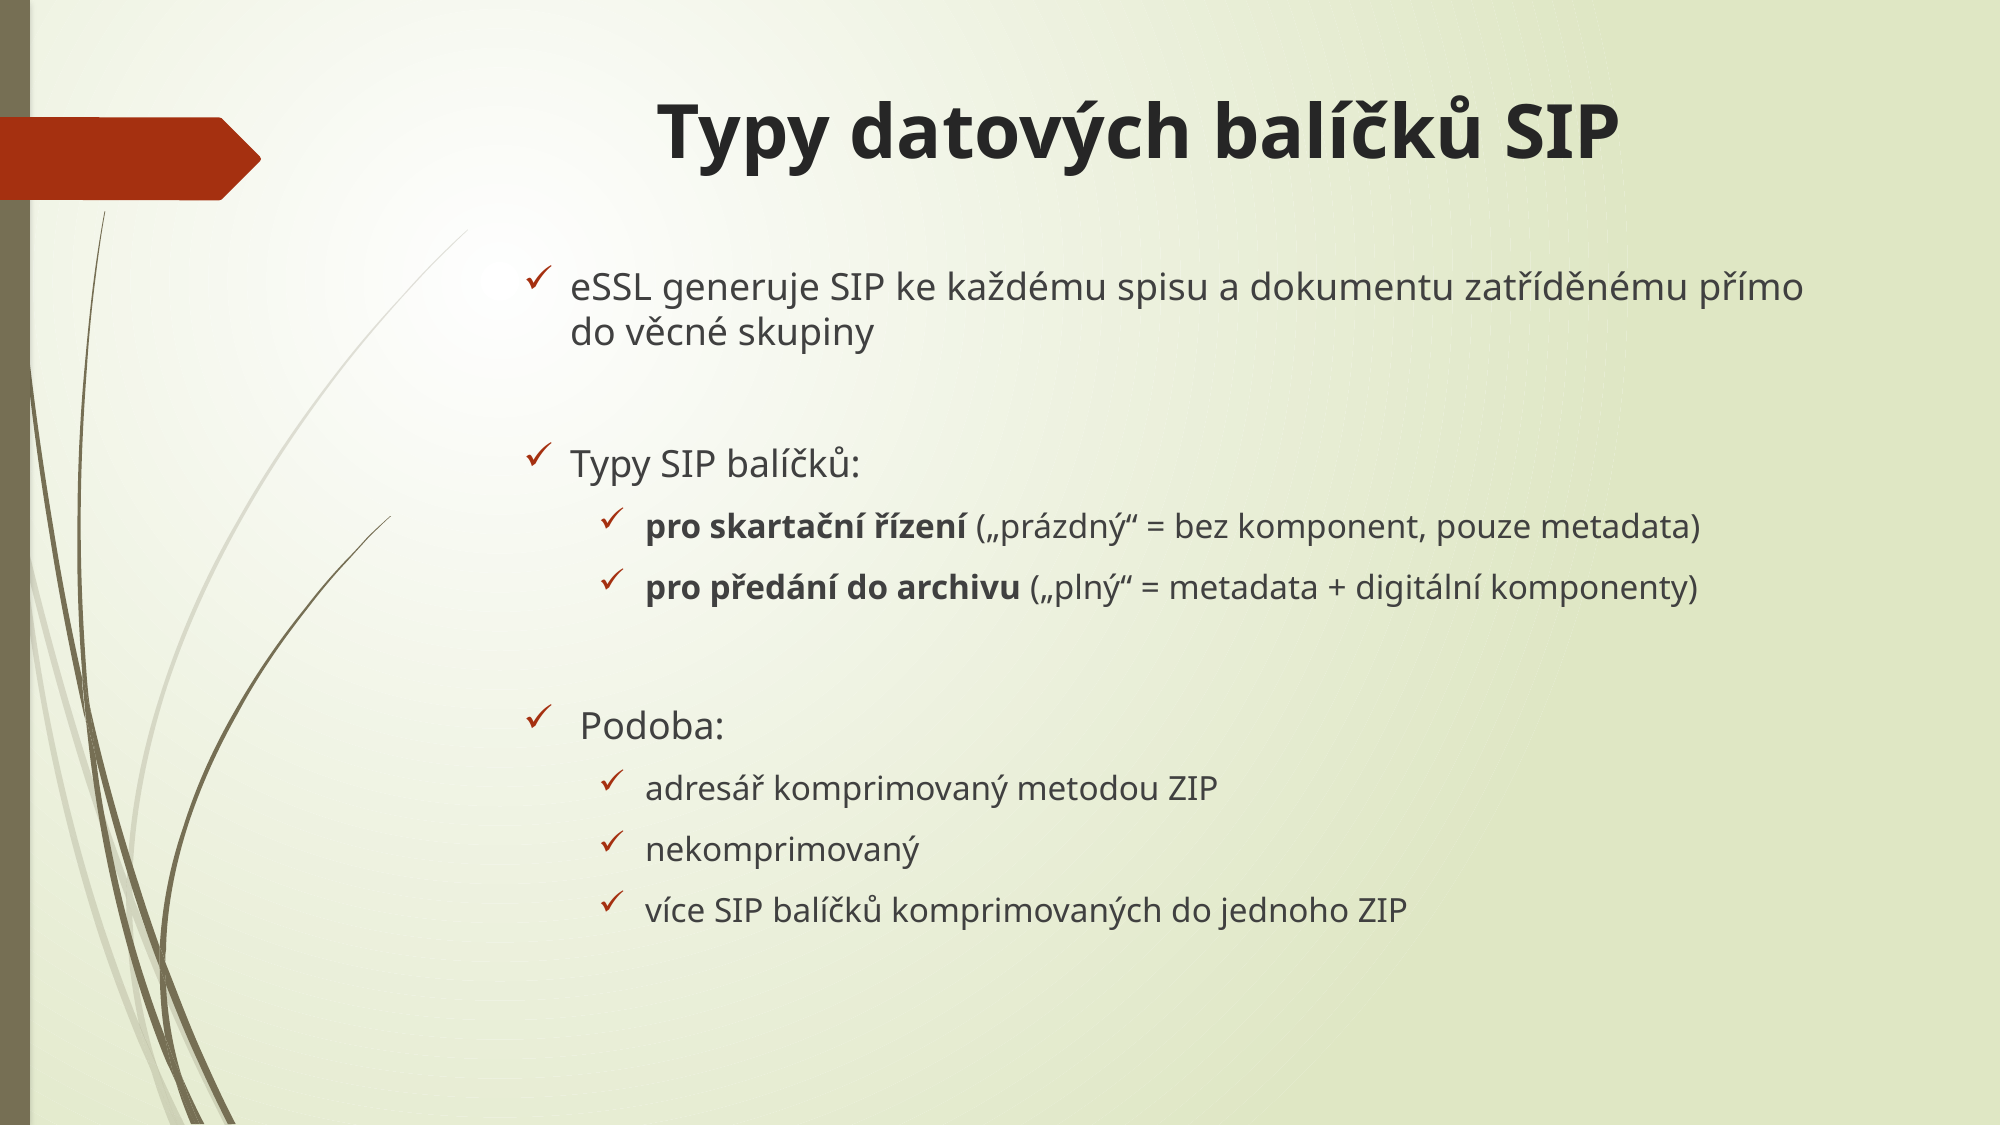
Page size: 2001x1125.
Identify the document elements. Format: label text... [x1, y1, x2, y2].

list eSSL generuje SIP ke každému spisu a dokumentu zatříděnému přímo do věcné skupiny Typy SIP balíčků: pro skartační řízení („prázdný“ = bez komponent, pouze metadata) pro předání do archivu („plný“ = metadata + digitální komponenty) Podoba: adresář komprimovaný metodou ZIP nekomprimovaný více SIP balíčků komprimovaných do jednoho ZIP [508, 255, 1846, 1077]
title Typy datových balíčků SIP [641, 75, 1654, 218]
